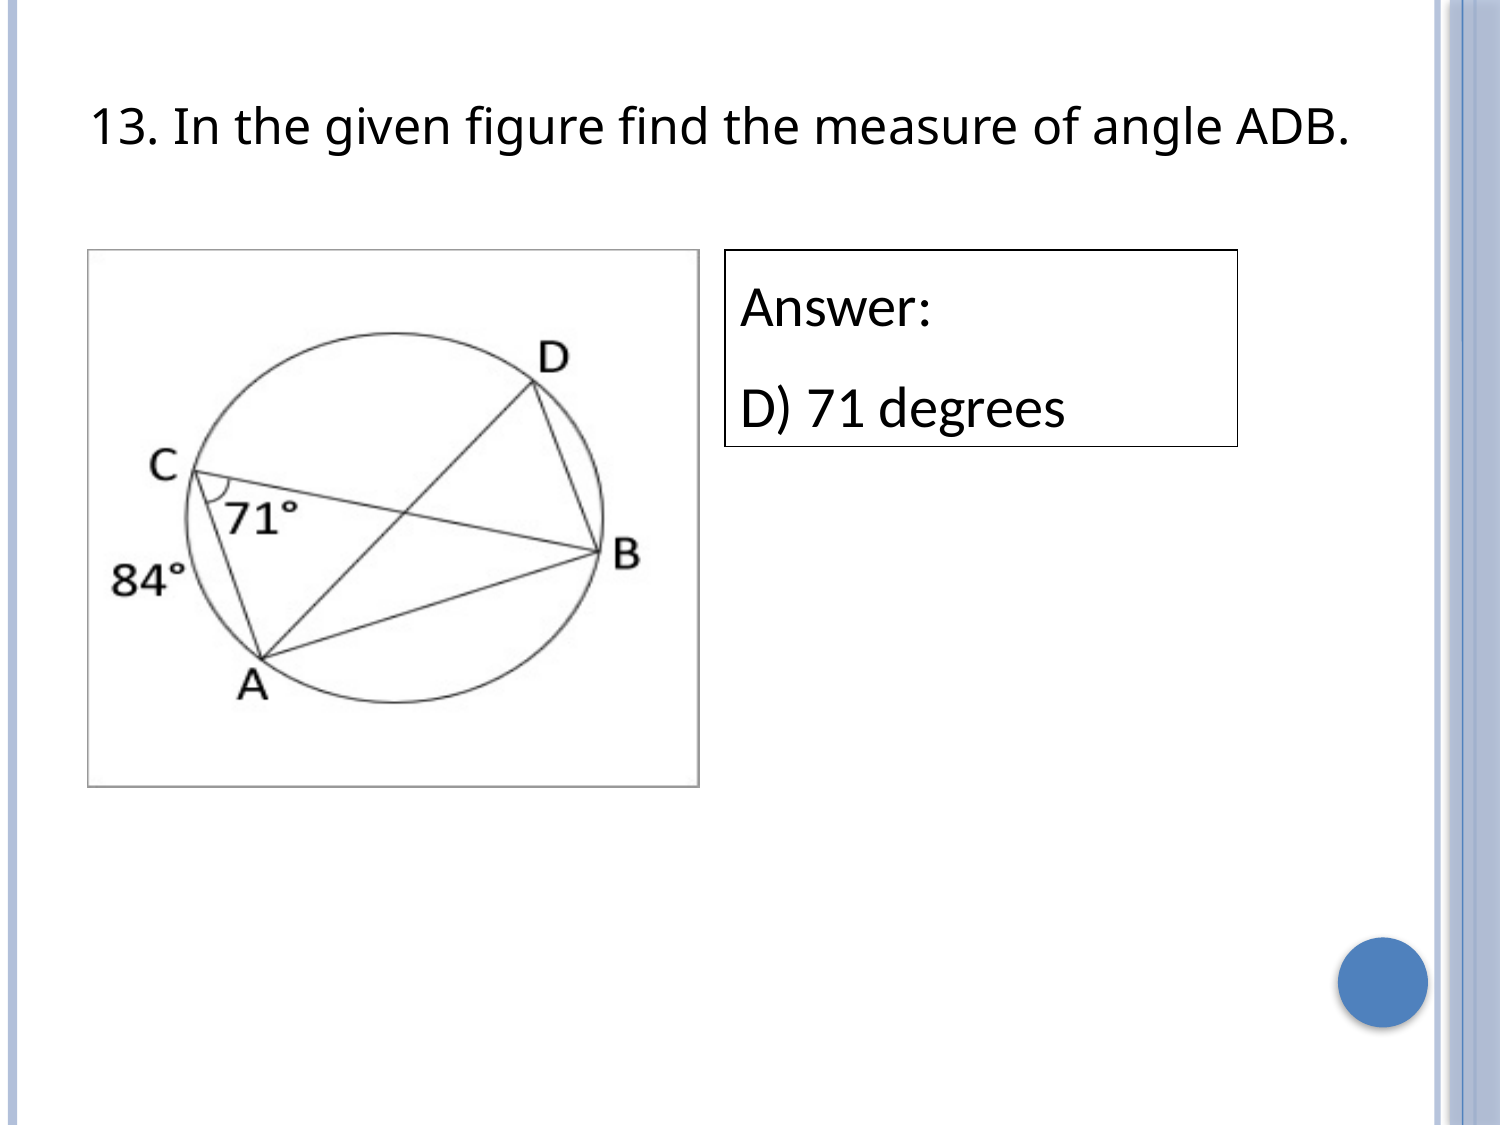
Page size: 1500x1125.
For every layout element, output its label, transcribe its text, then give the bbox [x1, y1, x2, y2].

text_box Answer: D) 71 degrees [724, 249, 1238, 447]
picture [86, 249, 701, 788]
text_box 13. In the given figure find the measure of angle ADB. [75, 87, 1388, 223]
